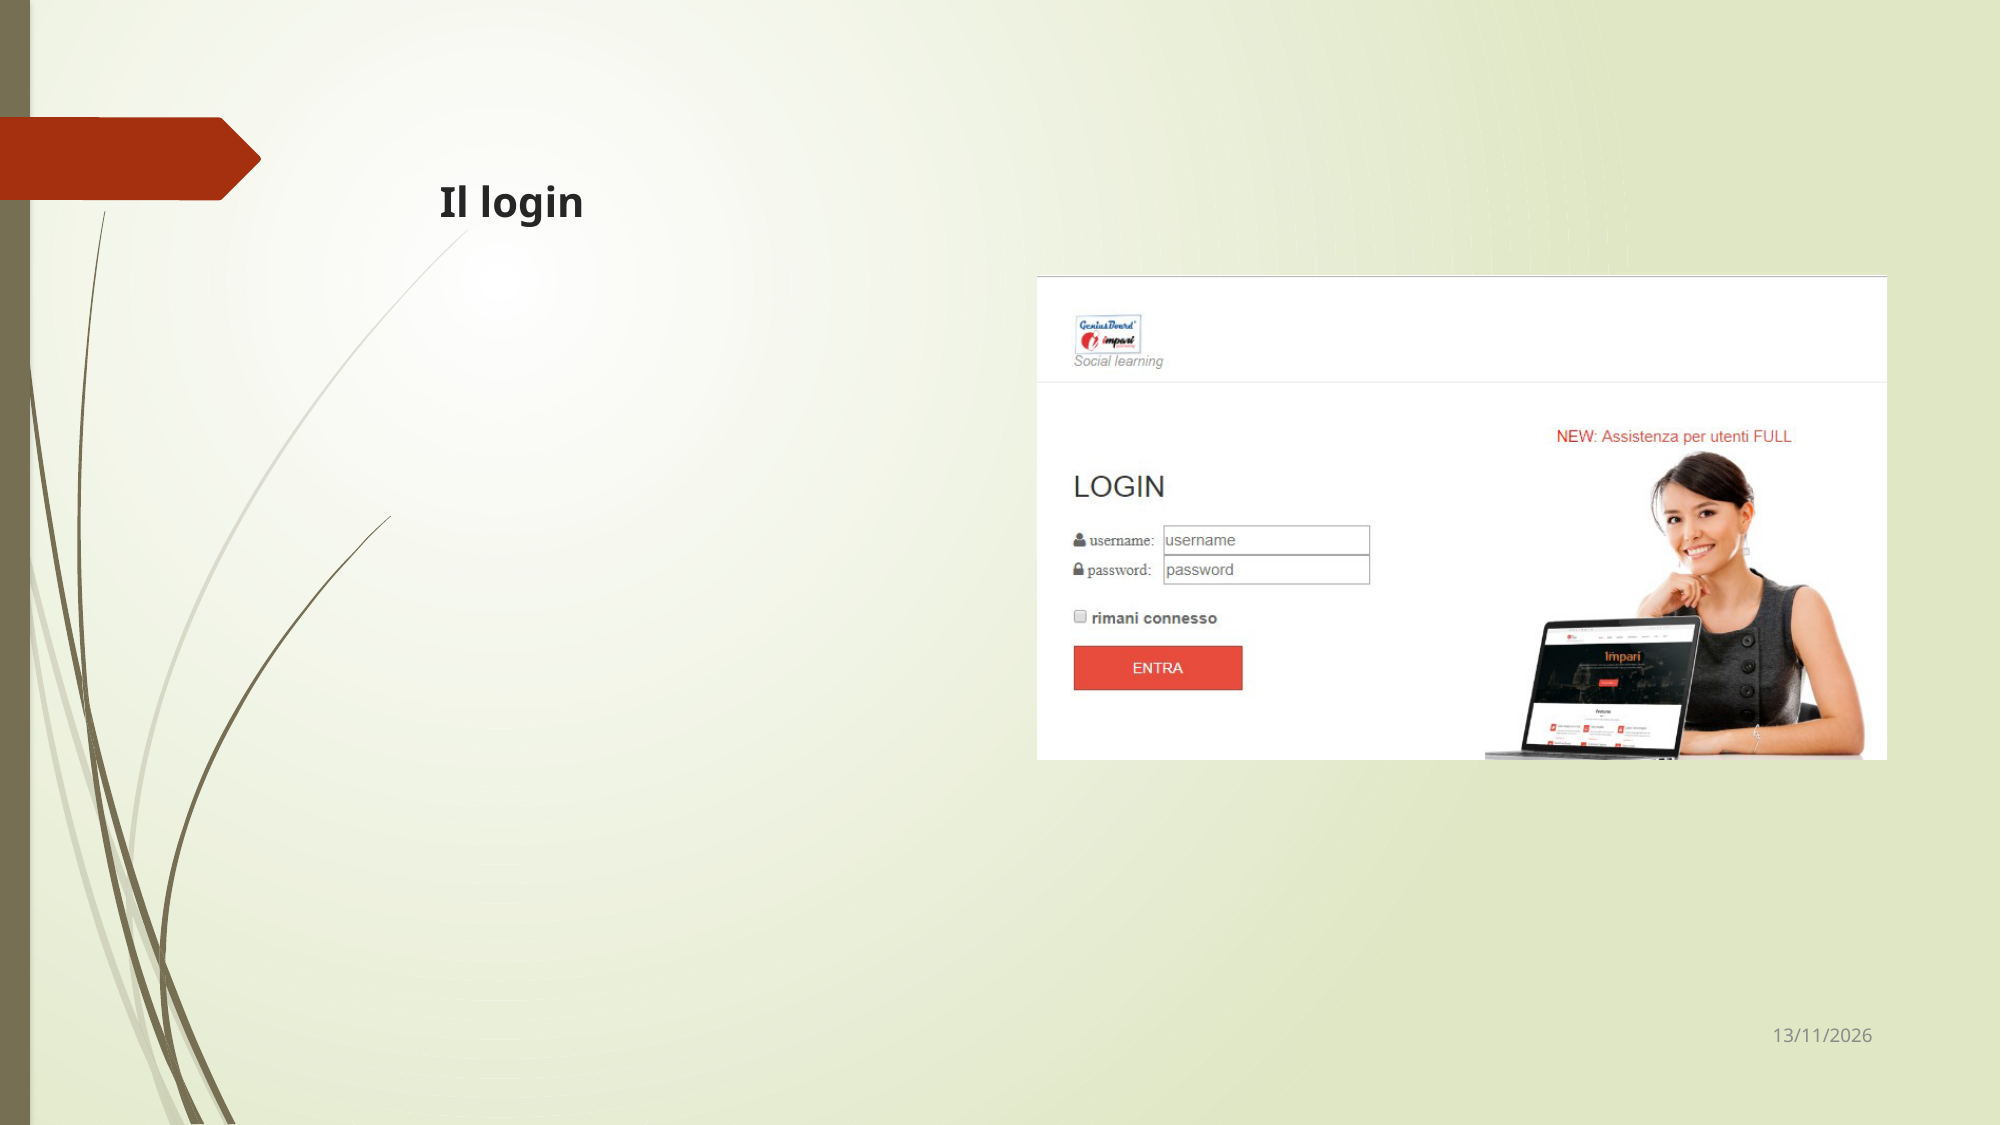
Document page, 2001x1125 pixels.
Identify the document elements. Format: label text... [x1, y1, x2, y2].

title Il login [424, 73, 1000, 234]
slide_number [1699, 1005, 1888, 1067]
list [1036, 275, 1888, 760]
